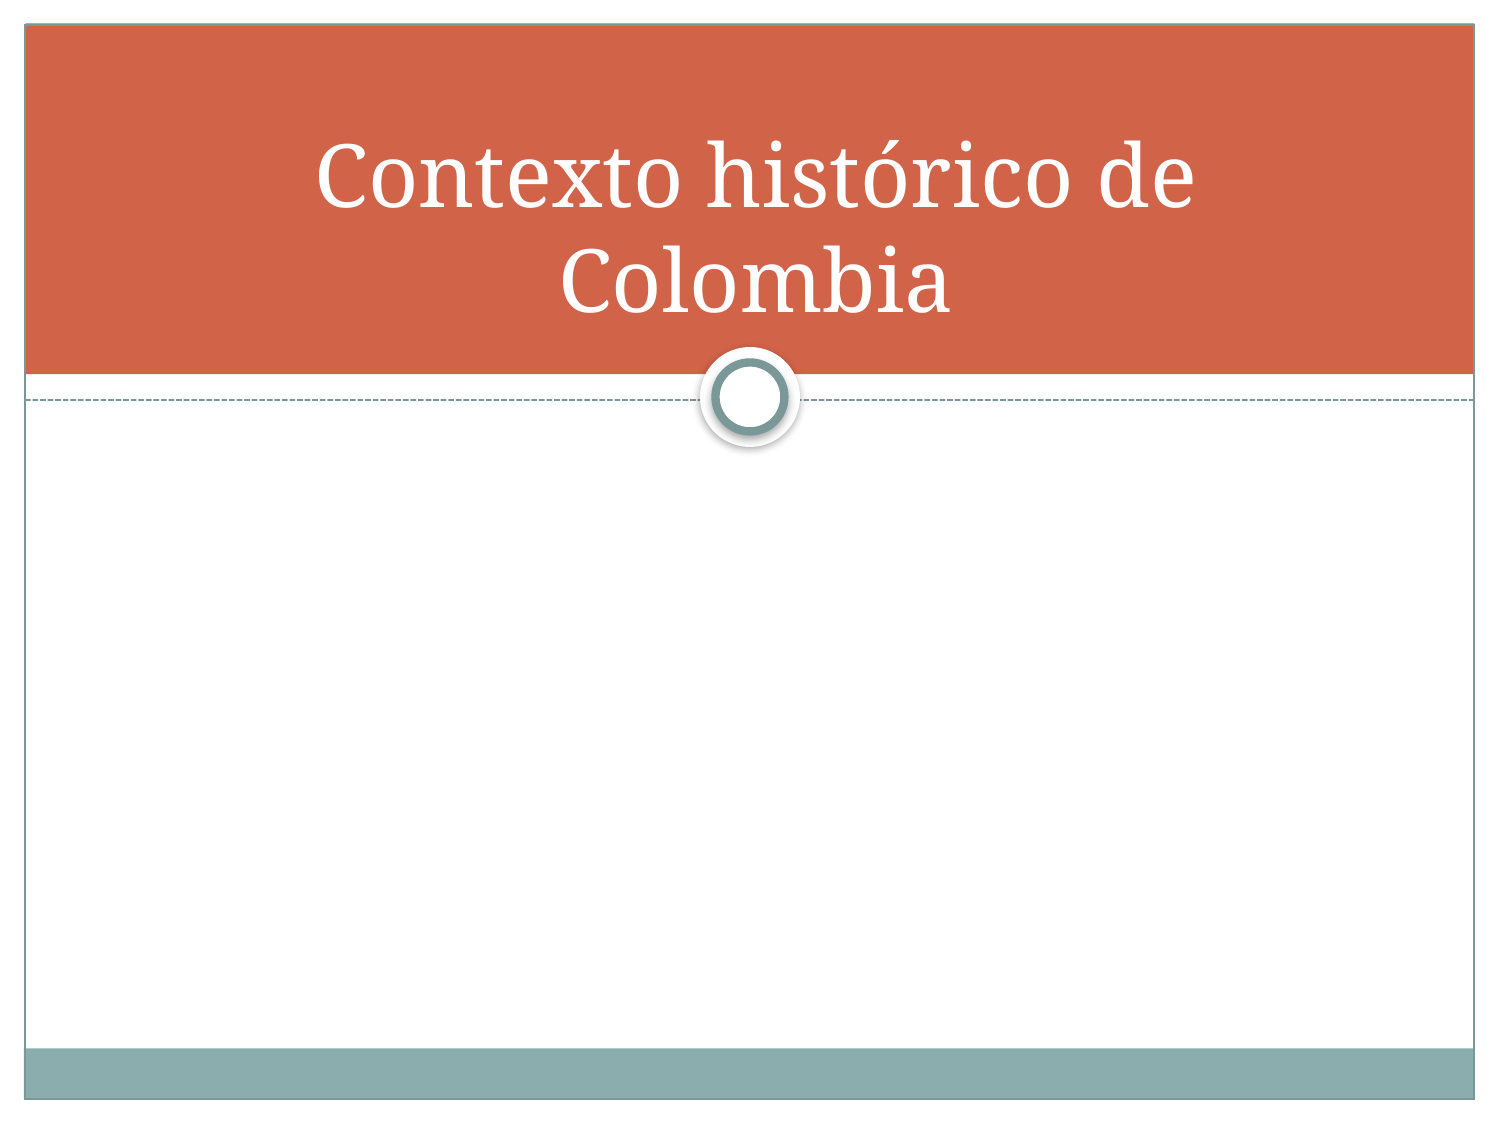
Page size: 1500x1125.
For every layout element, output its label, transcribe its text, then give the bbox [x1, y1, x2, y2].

title Contexto histórico de Colombia [118, 87, 1394, 338]
